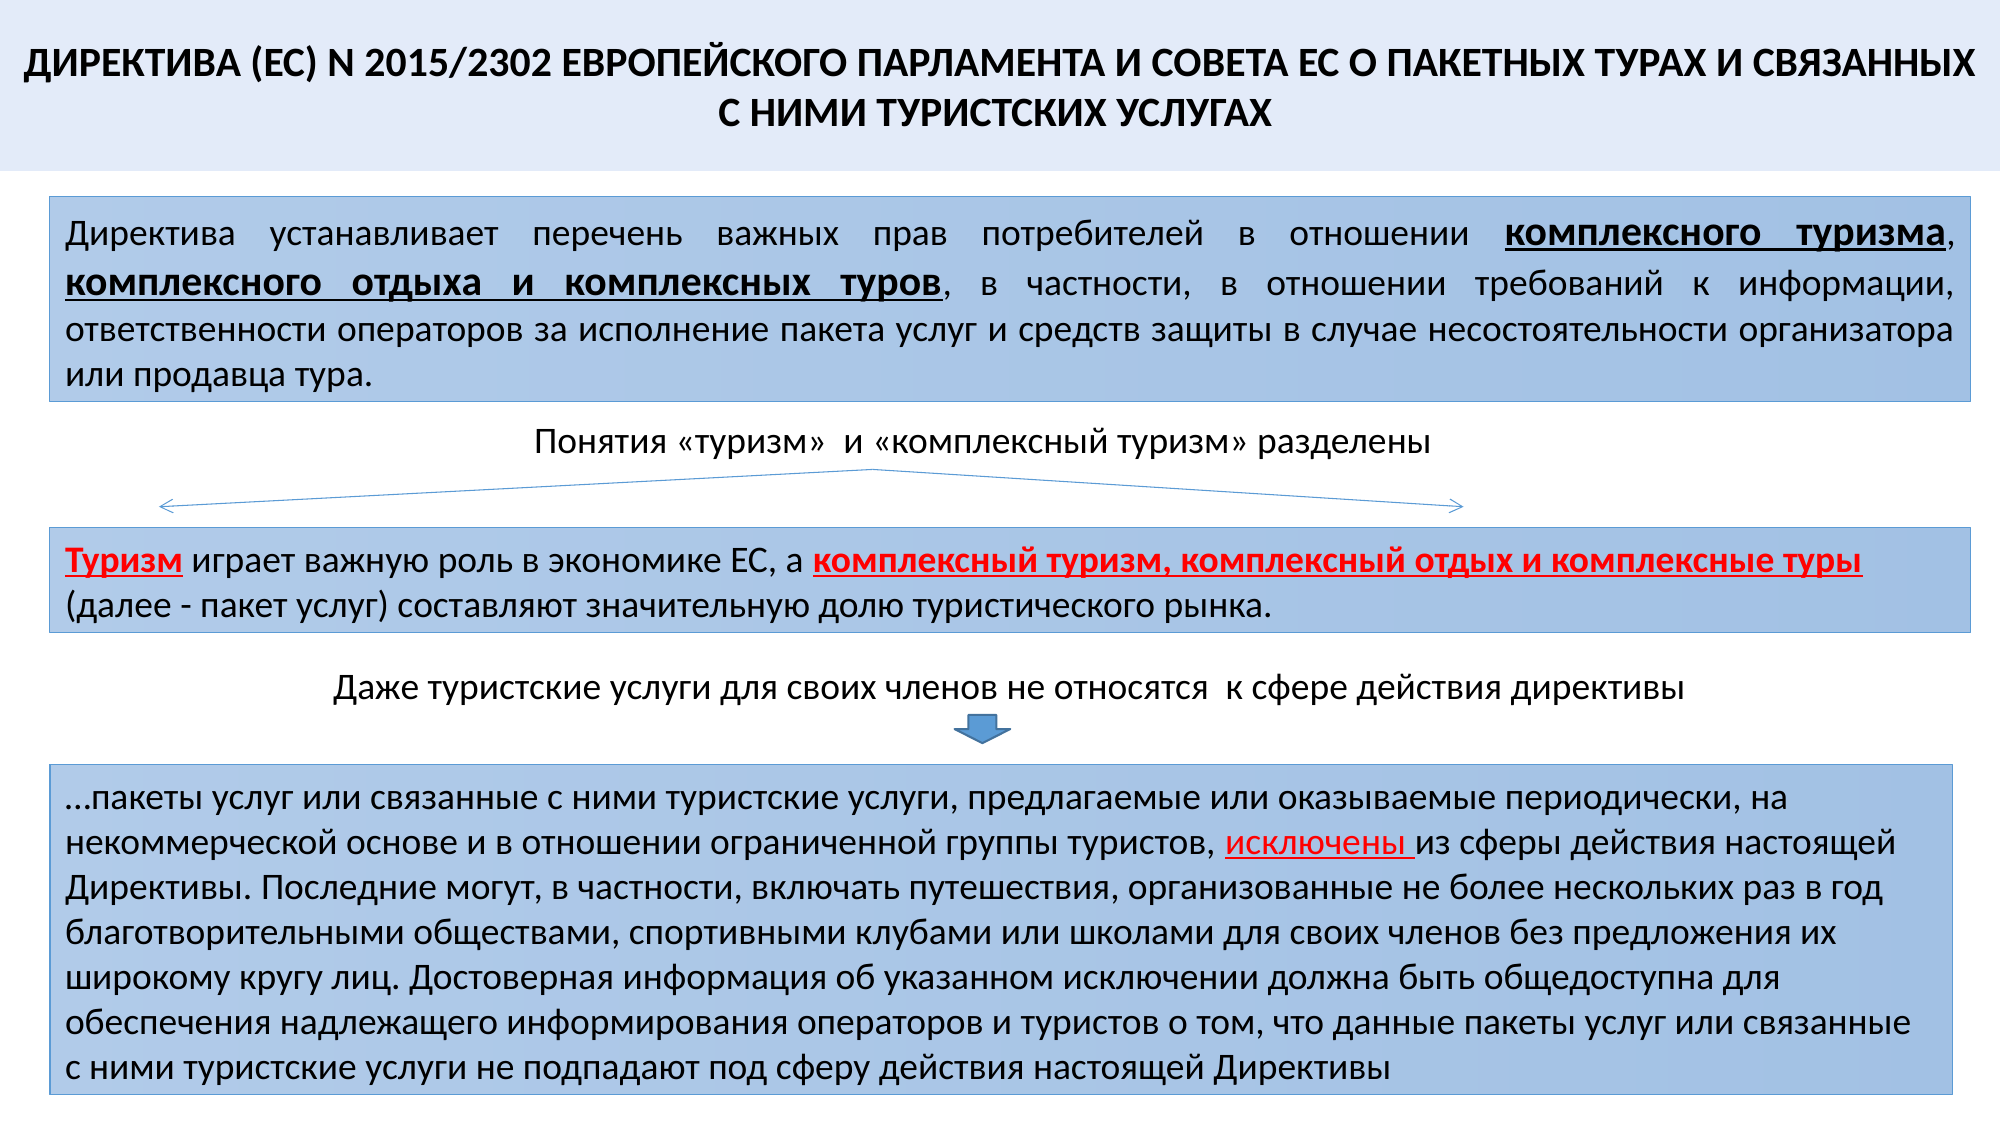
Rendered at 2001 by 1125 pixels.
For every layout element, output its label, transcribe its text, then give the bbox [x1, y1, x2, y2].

text_box Даже туристские услуги для своих членов не относятся к сфере действия директивы [318, 654, 2000, 715]
text_box [158, 469, 872, 514]
text_box [953, 713, 1012, 745]
text_box …пакеты услуг или связанные с ними туристские услуги, предлагаемые или оказываемые периодически, на некоммерческой основе и в отношении ограниченной группы туристов, исключены из сферы действия настоящей Директивы. Последние могут, в частности, включать путешествия, организованные не более нескольких раз в год благотворительными обществами, спортивными клубами или школами для своих членов без предложения их широкому кругу лиц. Достоверная информация об указанном исключении должна быть общедоступна для обеспечения надлежащего информирования операторов и туристов о том, что данные пакеты услуг или связанные с ними туристские услуги не подпадают под сферу действия настоящей Директивы [49, 764, 1953, 1095]
text_box ДИРЕКТИВА (ЕС) N 2015/2302 ЕВРОПЕЙСКОГО ПАРЛАМЕНТА И СОВЕТА ЕС О ПАКЕТНЫХ ТУРАХ И СВЯЗАННЫХ С НИМИ ТУРИСТСКИХ УСЛУГАХ [0, 0, 2000, 171]
text_box [872, 469, 1464, 514]
text_box Директива устанавливает перечень важных прав потребителей в отношении комплексного туризма, комплексного отдыха и комплексных туров, в частности, в отношении требований к информации, ответственности операторов за исполнение пакета услуг и средств защиты в случае несостоятельности организатора или продавца тура. [49, 196, 1971, 402]
text_box Туризм играет важную роль в экономике ЕС, а комплексный туризм, комплексный отдых и комплексные туры (далее - пакет услуг) составляют значительную долю туристического рынка. [49, 527, 1971, 633]
text_box Понятия «туризм» и «комплексный туризм» разделены [519, 408, 1448, 469]
